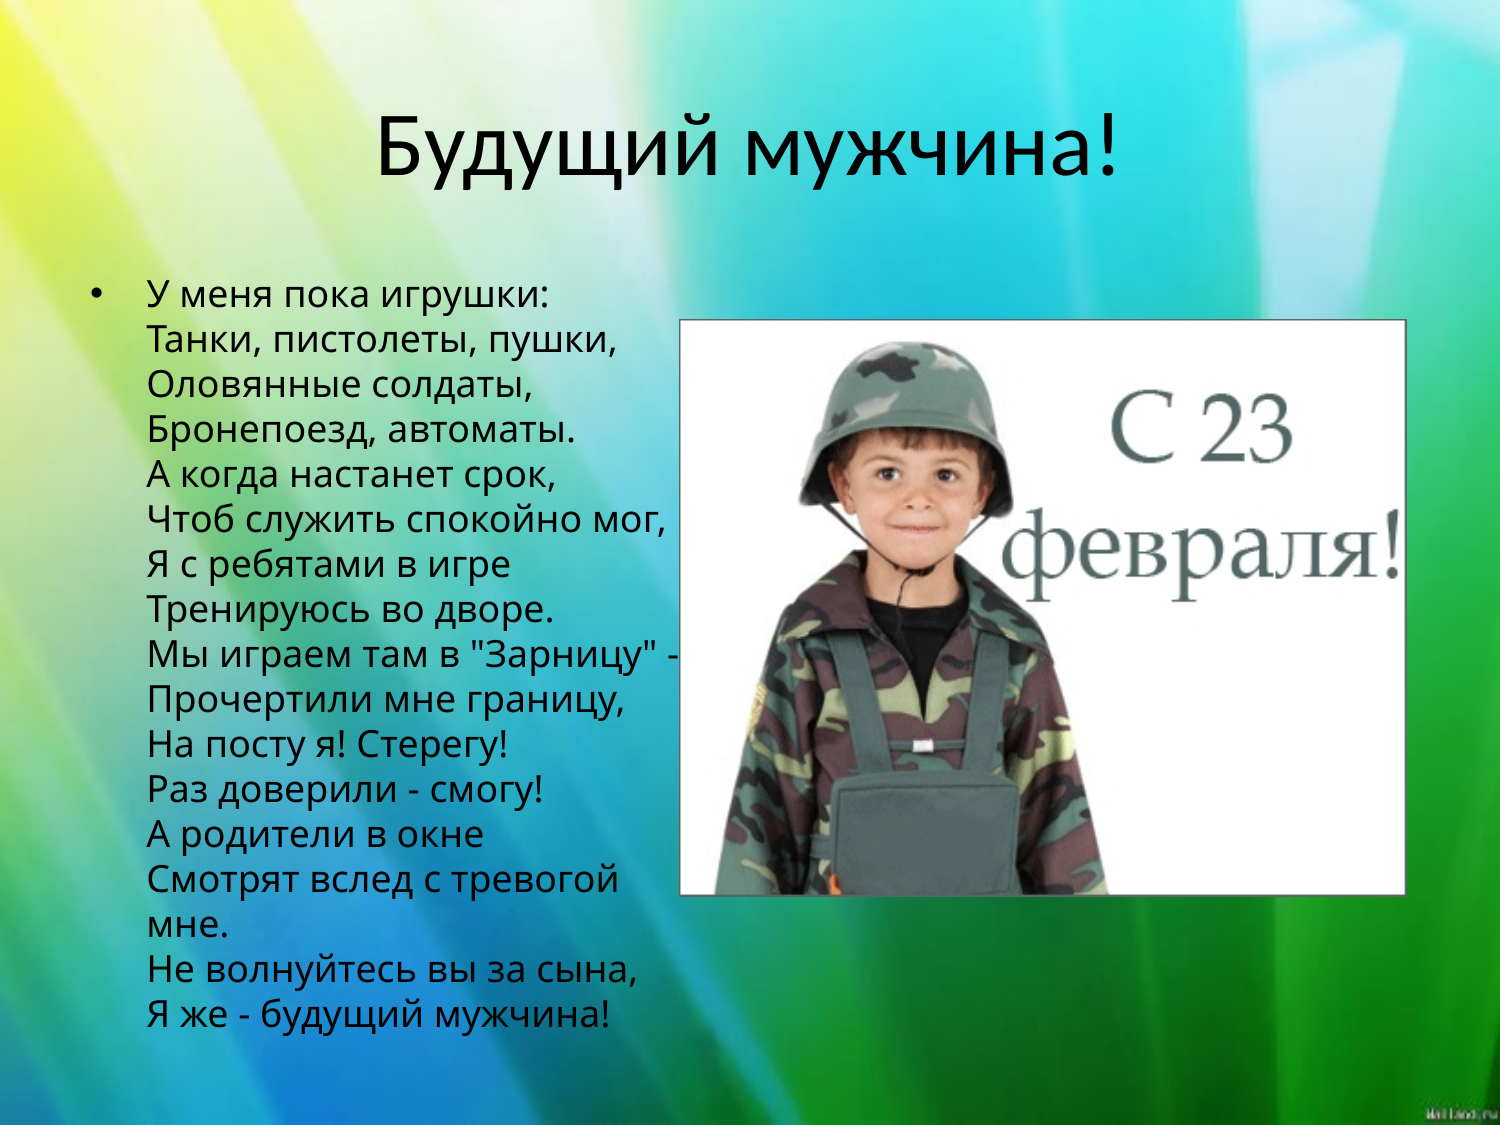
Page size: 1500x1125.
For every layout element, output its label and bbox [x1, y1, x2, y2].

list [678, 319, 1407, 898]
picture [0, 0, 1500, 1125]
